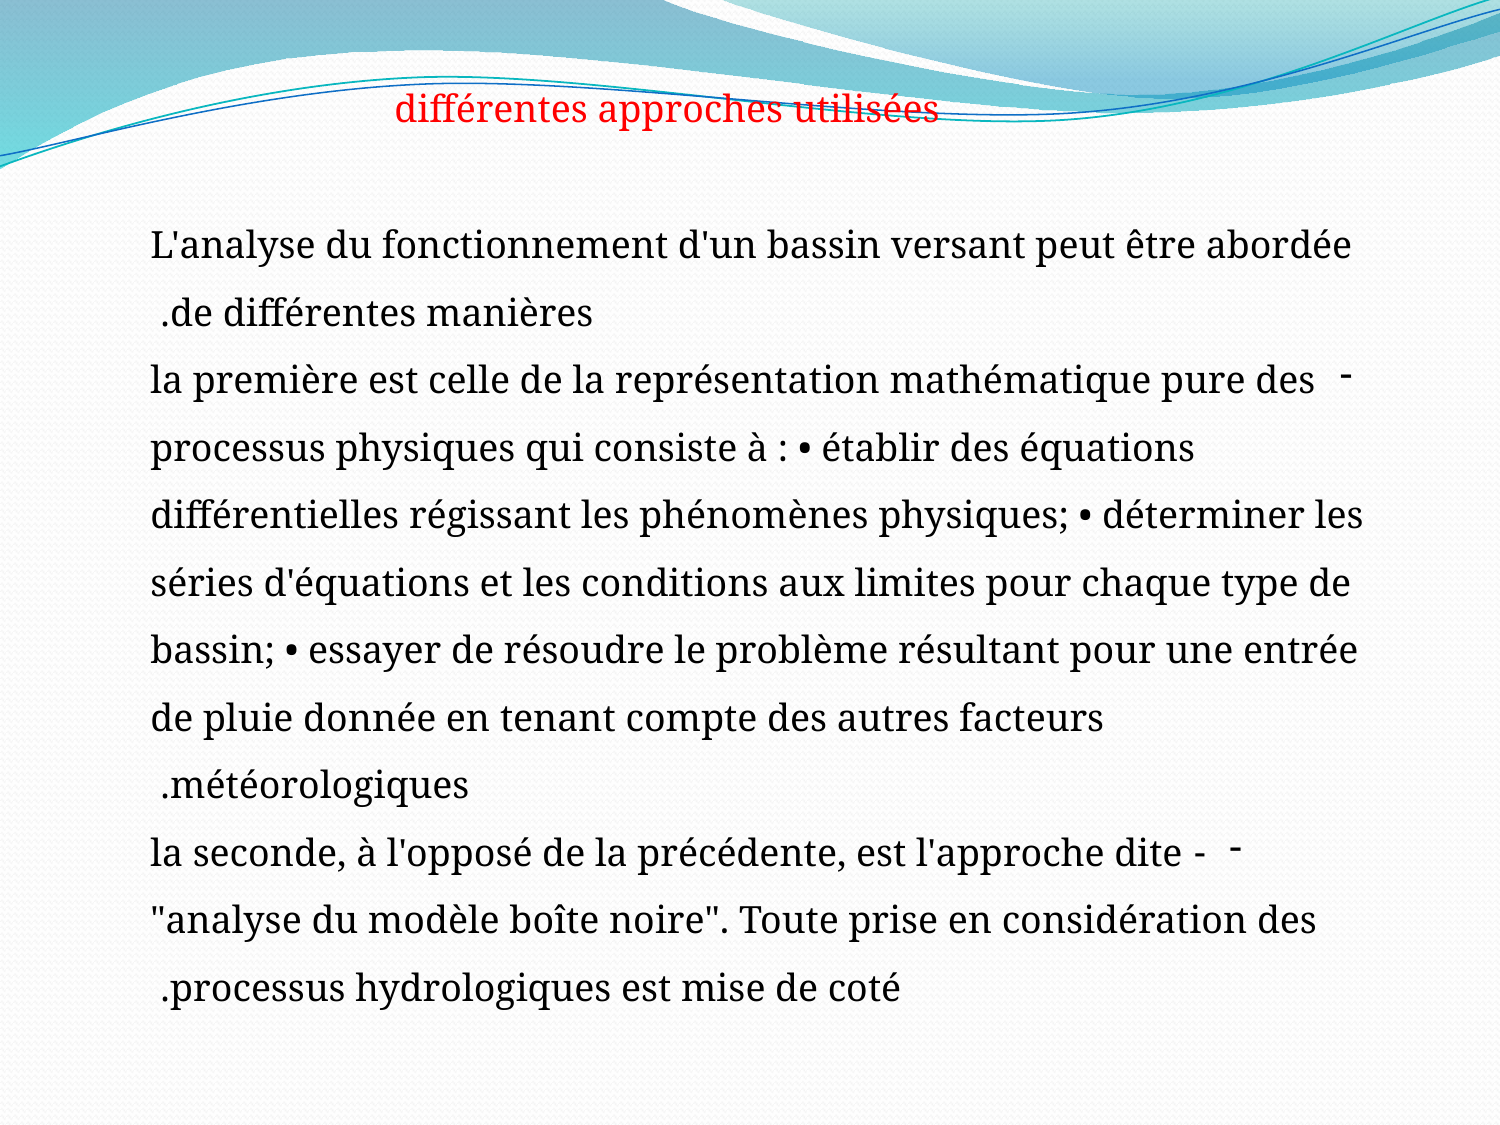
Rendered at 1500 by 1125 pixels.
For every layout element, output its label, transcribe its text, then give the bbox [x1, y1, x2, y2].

text_box L'analyse du fonctionnement d'un bassin versant peut être abordée de différentes manières. la première est celle de la représentation mathématique pure des processus physiques qui consiste à : • établir des équations différentielles régissant les phénomènes physiques; • déterminer les séries d'équations et les conditions aux limites pour chaque type de bassin; • essayer de résoudre le problème résultant pour une entrée de pluie donnée en tenant compte des autres facteurs météorologiques. - la seconde, à l'opposé de la précédente, est l'approche dite "analyse du modèle boîte noire". Toute prise en considération des processus hydrologiques est mise de coté. [135, 191, 1388, 1017]
text_box différentes approches utilisées [242, 78, 1093, 138]
